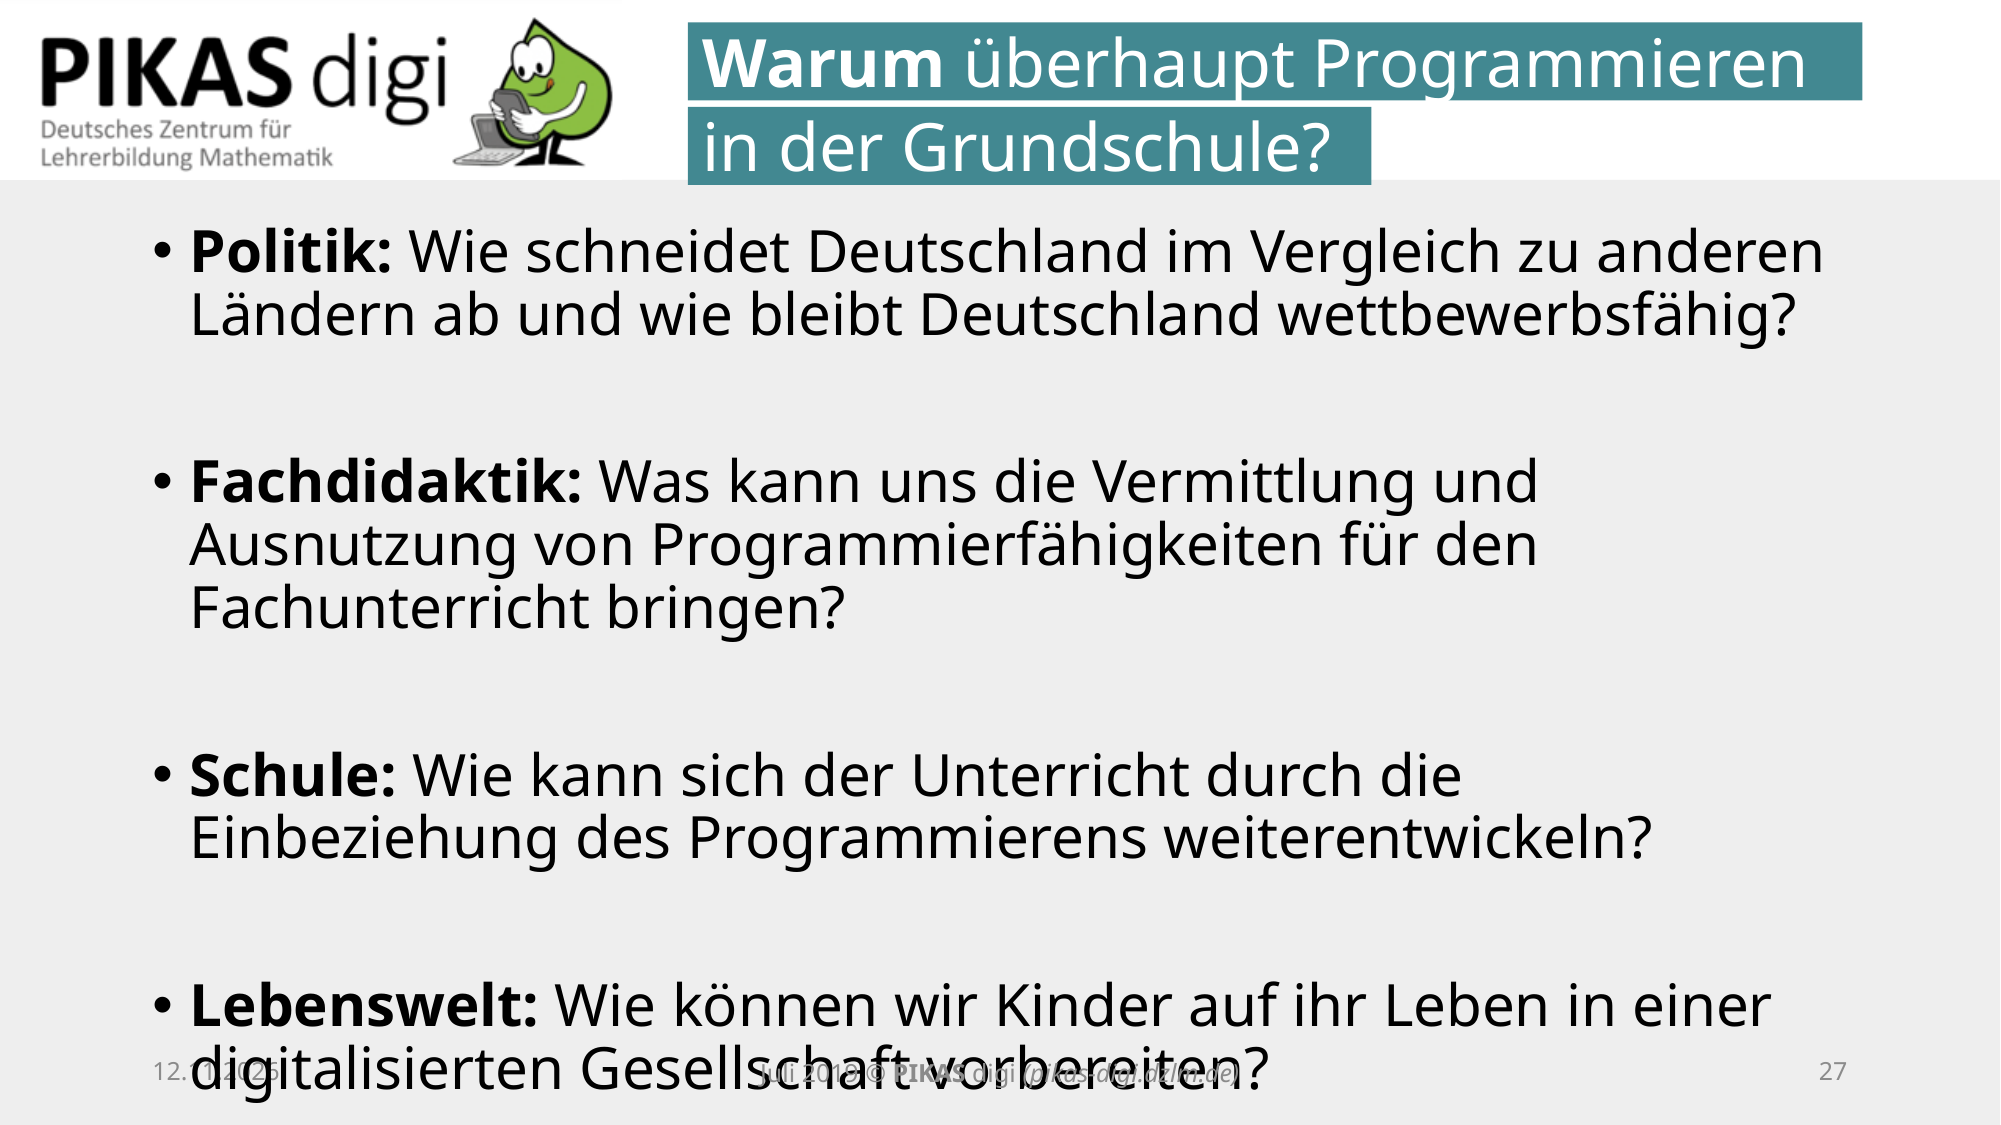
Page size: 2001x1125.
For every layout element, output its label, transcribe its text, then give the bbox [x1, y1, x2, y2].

footer Juli 2019 © PIKAS digi (pikas-digi.dzlm.de) [662, 1042, 1338, 1103]
list Warum überhaupt Programmieren [687, 22, 1863, 101]
slide_number 26 [1412, 1042, 1863, 1103]
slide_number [137, 1042, 588, 1103]
picture [0, 0, 622, 180]
text_box in der Grundschule? [687, 106, 1372, 185]
list Politik: Wie schneidet Deutschland im Vergleich zu anderen Ländern ab und wie bleibt Deutschland wettbewerbsfähig? Fachdidaktik: Was kann uns die Vermittlung und Ausnutzung von Programmierfähigkeiten für den Fachunterricht bringen? Schule: Wie kann sich der Unterricht durch die Einbeziehung des Programmierens weiterentwickeln? Lebenswelt: Wie können wir Kinder auf ihr Leben in einer digitalisierten Gesellschaft vorbereiten? [137, 214, 1863, 990]
